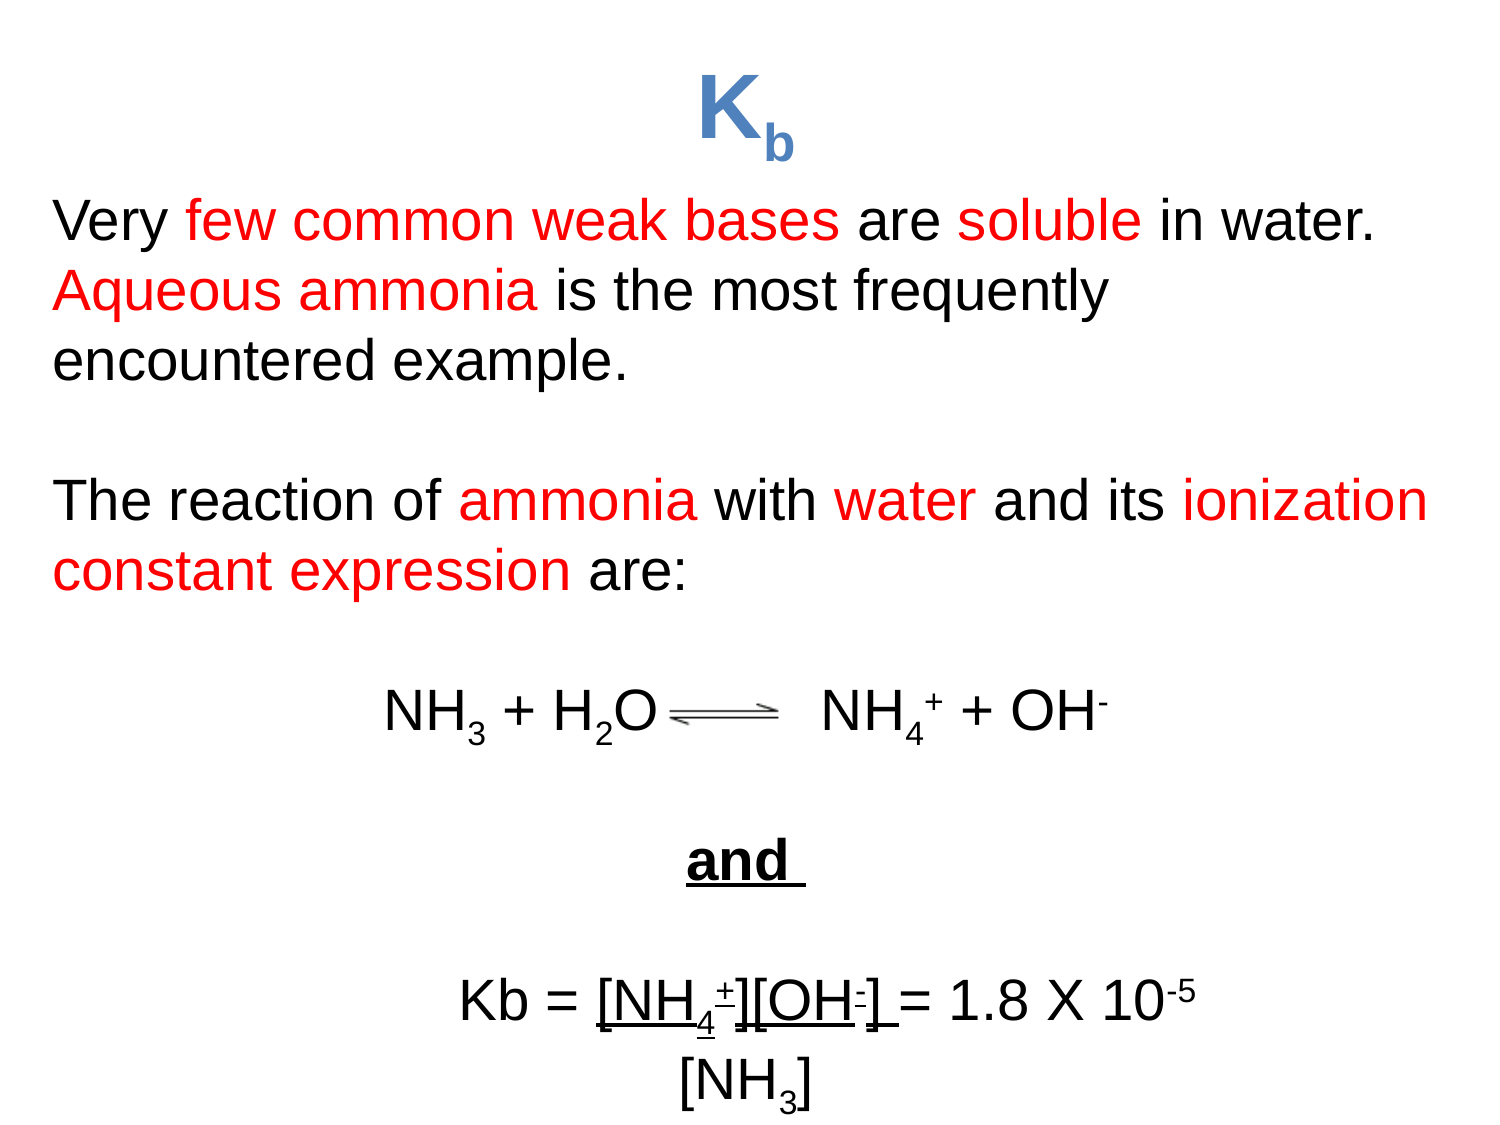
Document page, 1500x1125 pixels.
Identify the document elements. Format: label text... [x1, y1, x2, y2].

picture [662, 699, 785, 732]
text_box Very few common weak bases are soluble in water. Aqueous ammonia is the most frequently encountered example. The reaction of ammonia with water and its ionization constant expression are: NH3 + H2O NH4+ + OH- and Kb = [NH4+][OH-] = 1.8 X 10-5 [NH3] [37, 174, 1455, 1125]
title Kb [0, 55, 1493, 163]
